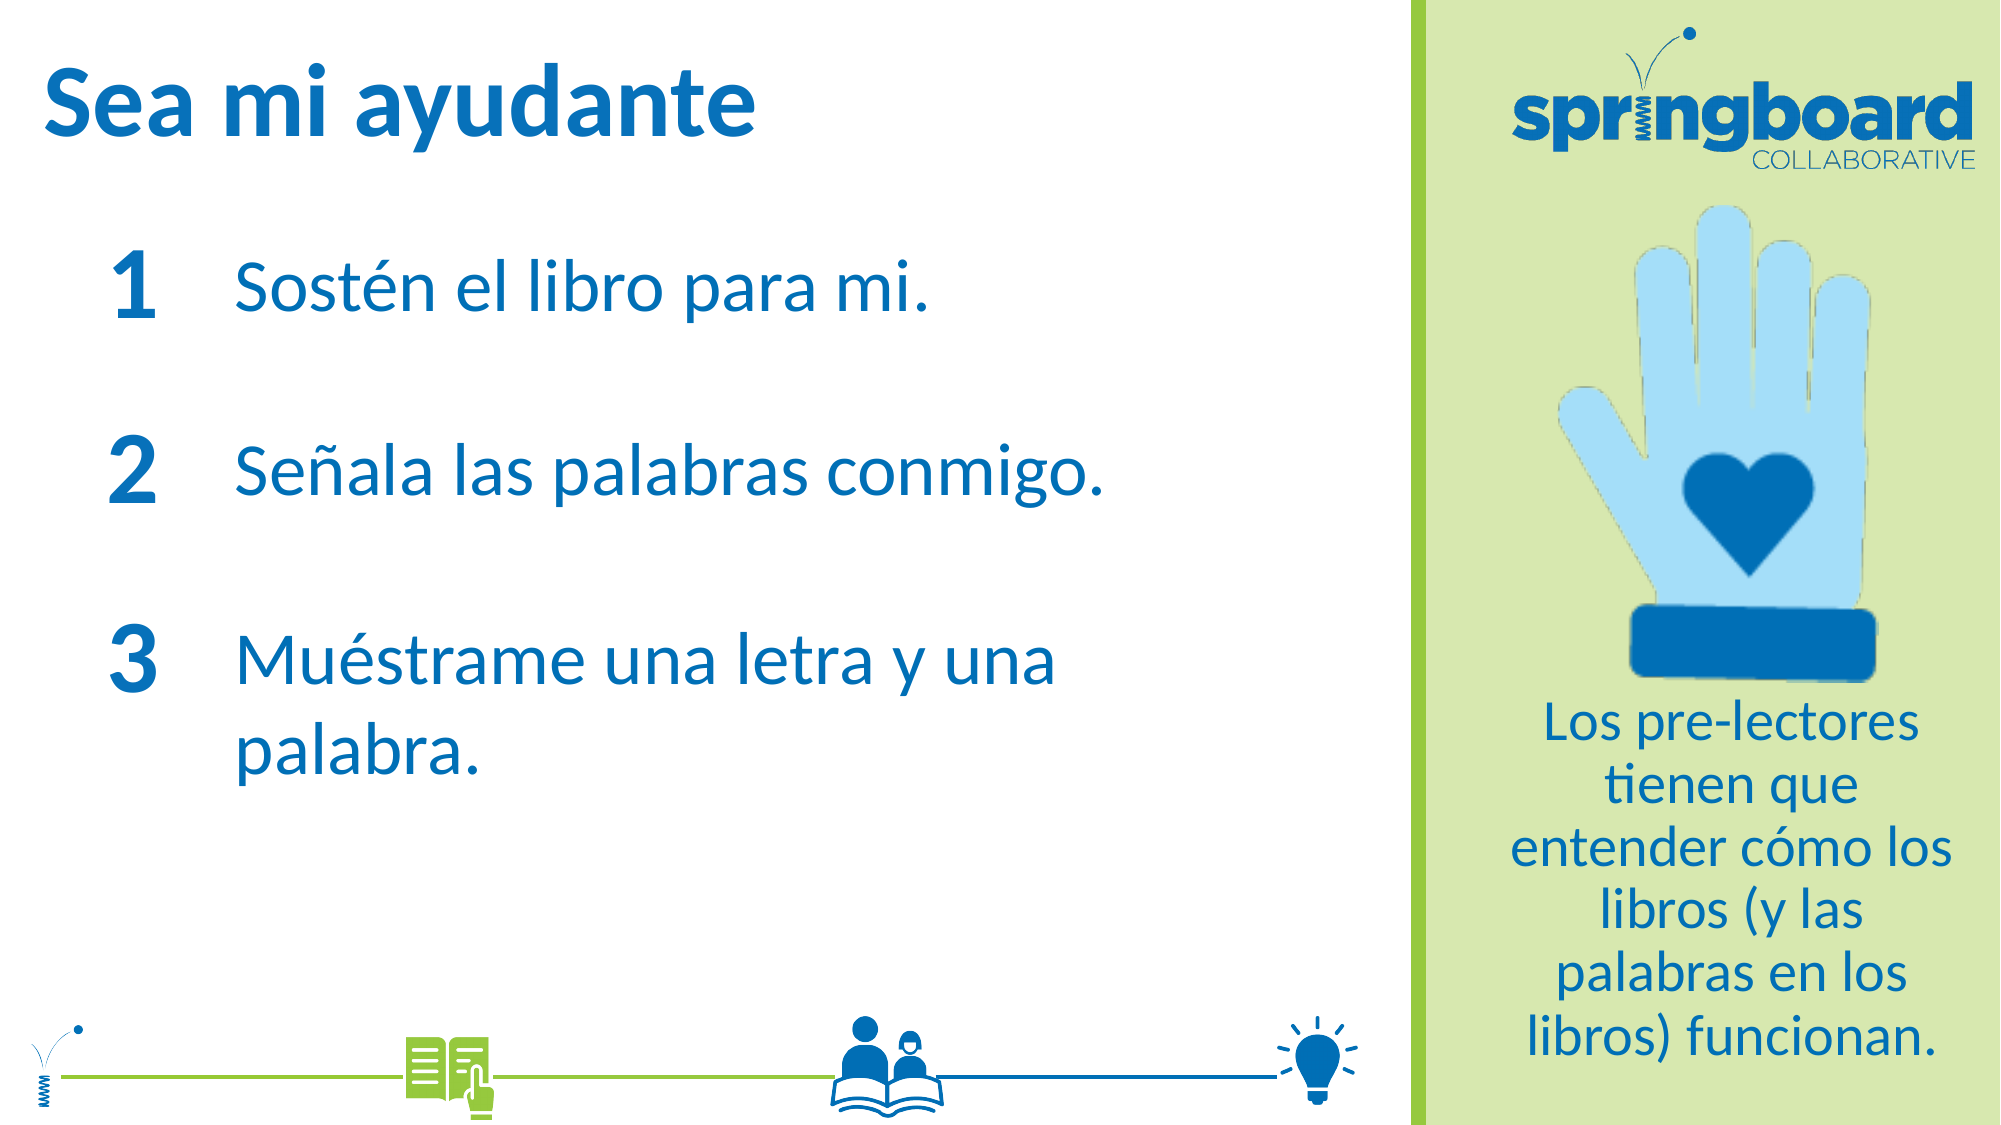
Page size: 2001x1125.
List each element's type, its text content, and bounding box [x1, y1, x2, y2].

title 1 [61, 221, 220, 390]
picture [830, 1016, 944, 1118]
list Sostén el libro para mi. [220, 221, 1027, 390]
title 2 [61, 405, 219, 574]
list Los pre-lectores tienen que entender cómo los libros (y las palabras en los libros) funcionan. [1489, 682, 1975, 1125]
list Señala las palabras conmigo. [219, 405, 1196, 574]
picture [1557, 204, 1879, 683]
title Sea mi ayudante [0, 0, 1416, 206]
title 3 [61, 594, 219, 763]
picture [406, 1037, 494, 1120]
picture [1512, 27, 1975, 169]
list Muéstrame una letra y una palabra. [219, 594, 1227, 763]
picture [31, 1025, 83, 1107]
picture [1277, 1016, 1358, 1105]
